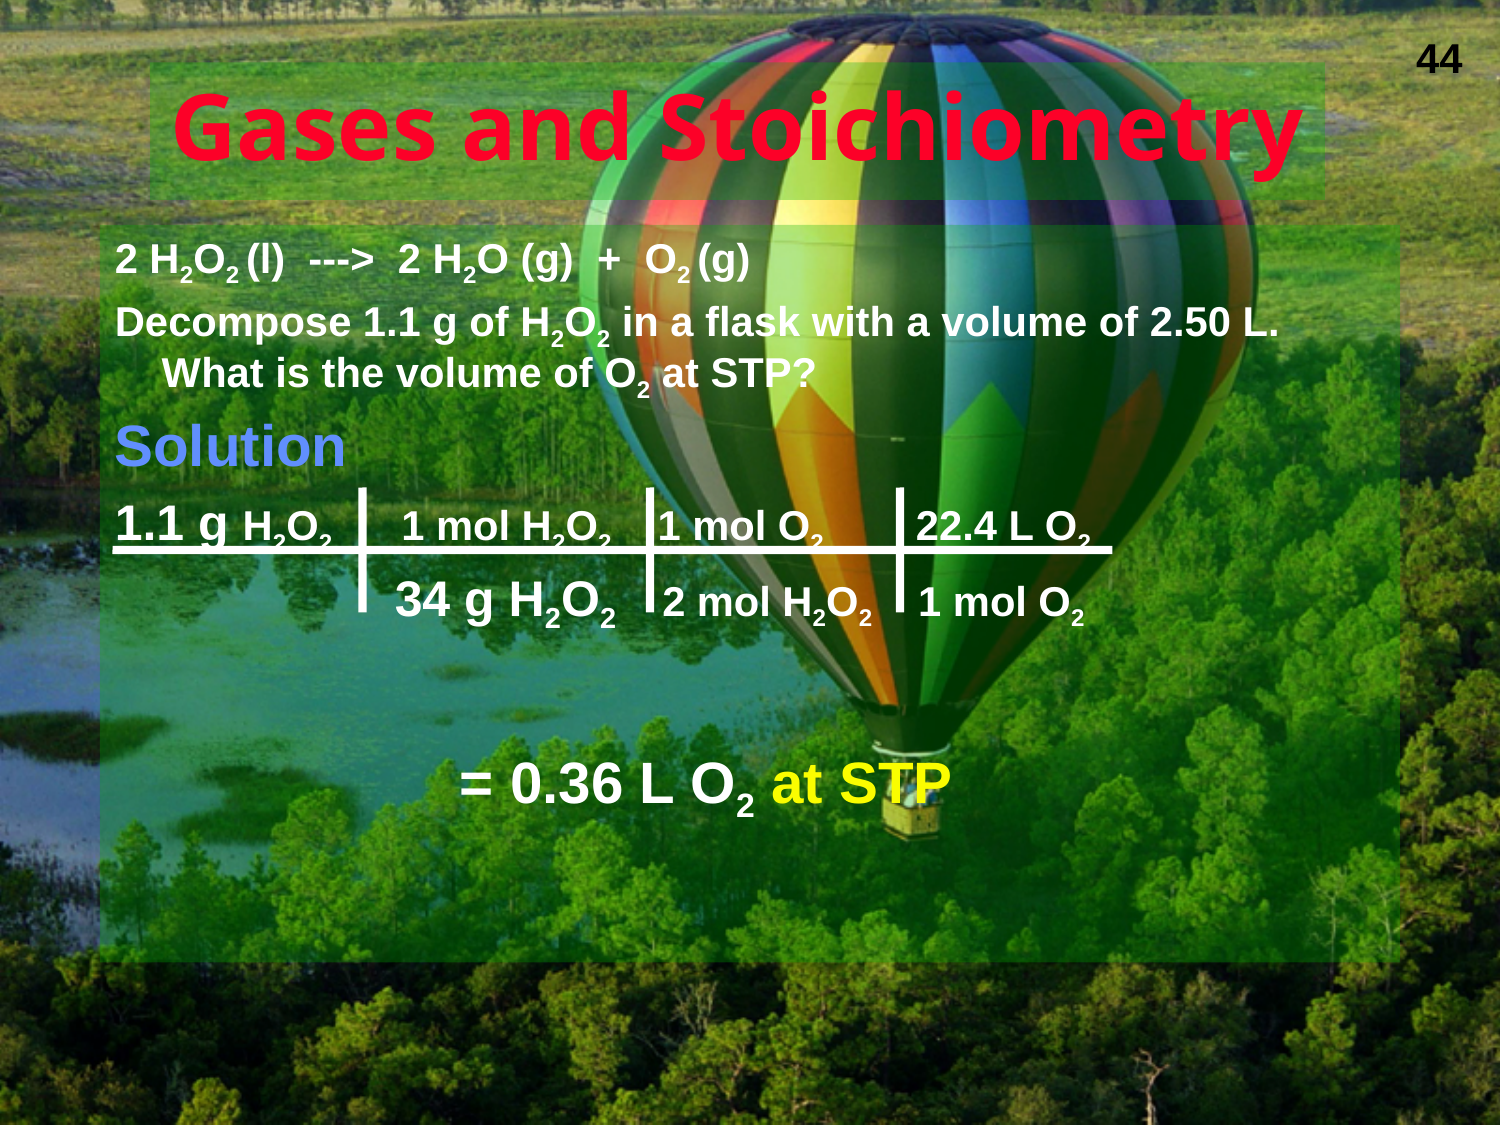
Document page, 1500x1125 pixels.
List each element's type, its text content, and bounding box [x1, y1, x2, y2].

text_box = 0.36 L O2 at STP [387, 737, 1025, 832]
title Gases and Stoichiometry [150, 62, 1325, 200]
list 2 H2O2 (l) ---> 2 H2O (g) + O2 (g) Decompose 1.1 g of H2O2 in a flask with a volume of 2.50 L. What is the volume of O2 at STP? Solution 1.1 g H2O2 1 mol H2O2 1 mol O2 22.4 L O2 34 g H2O2 2 mol H2O2 1 mol O2 [99, 224, 1400, 963]
picture [0, 0, 1500, 1125]
